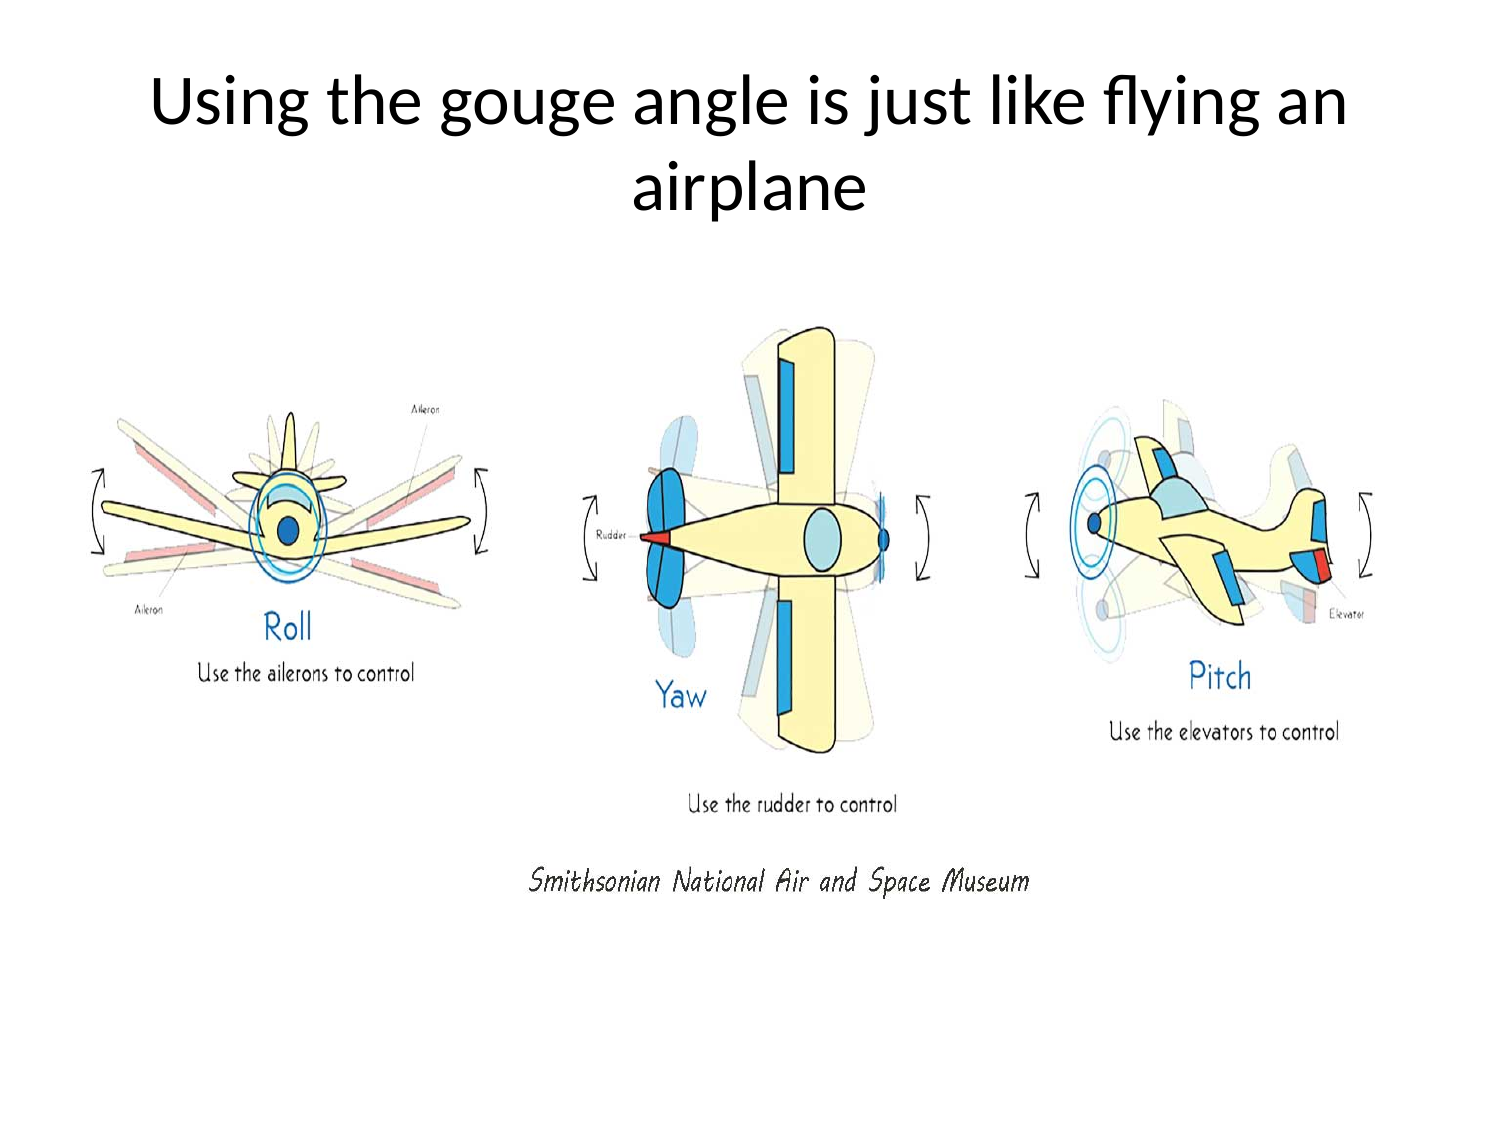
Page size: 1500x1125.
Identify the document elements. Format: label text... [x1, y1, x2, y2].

picture [62, 299, 1401, 921]
title Using the gouge angle is just like flying an airplane [75, 45, 1425, 233]
